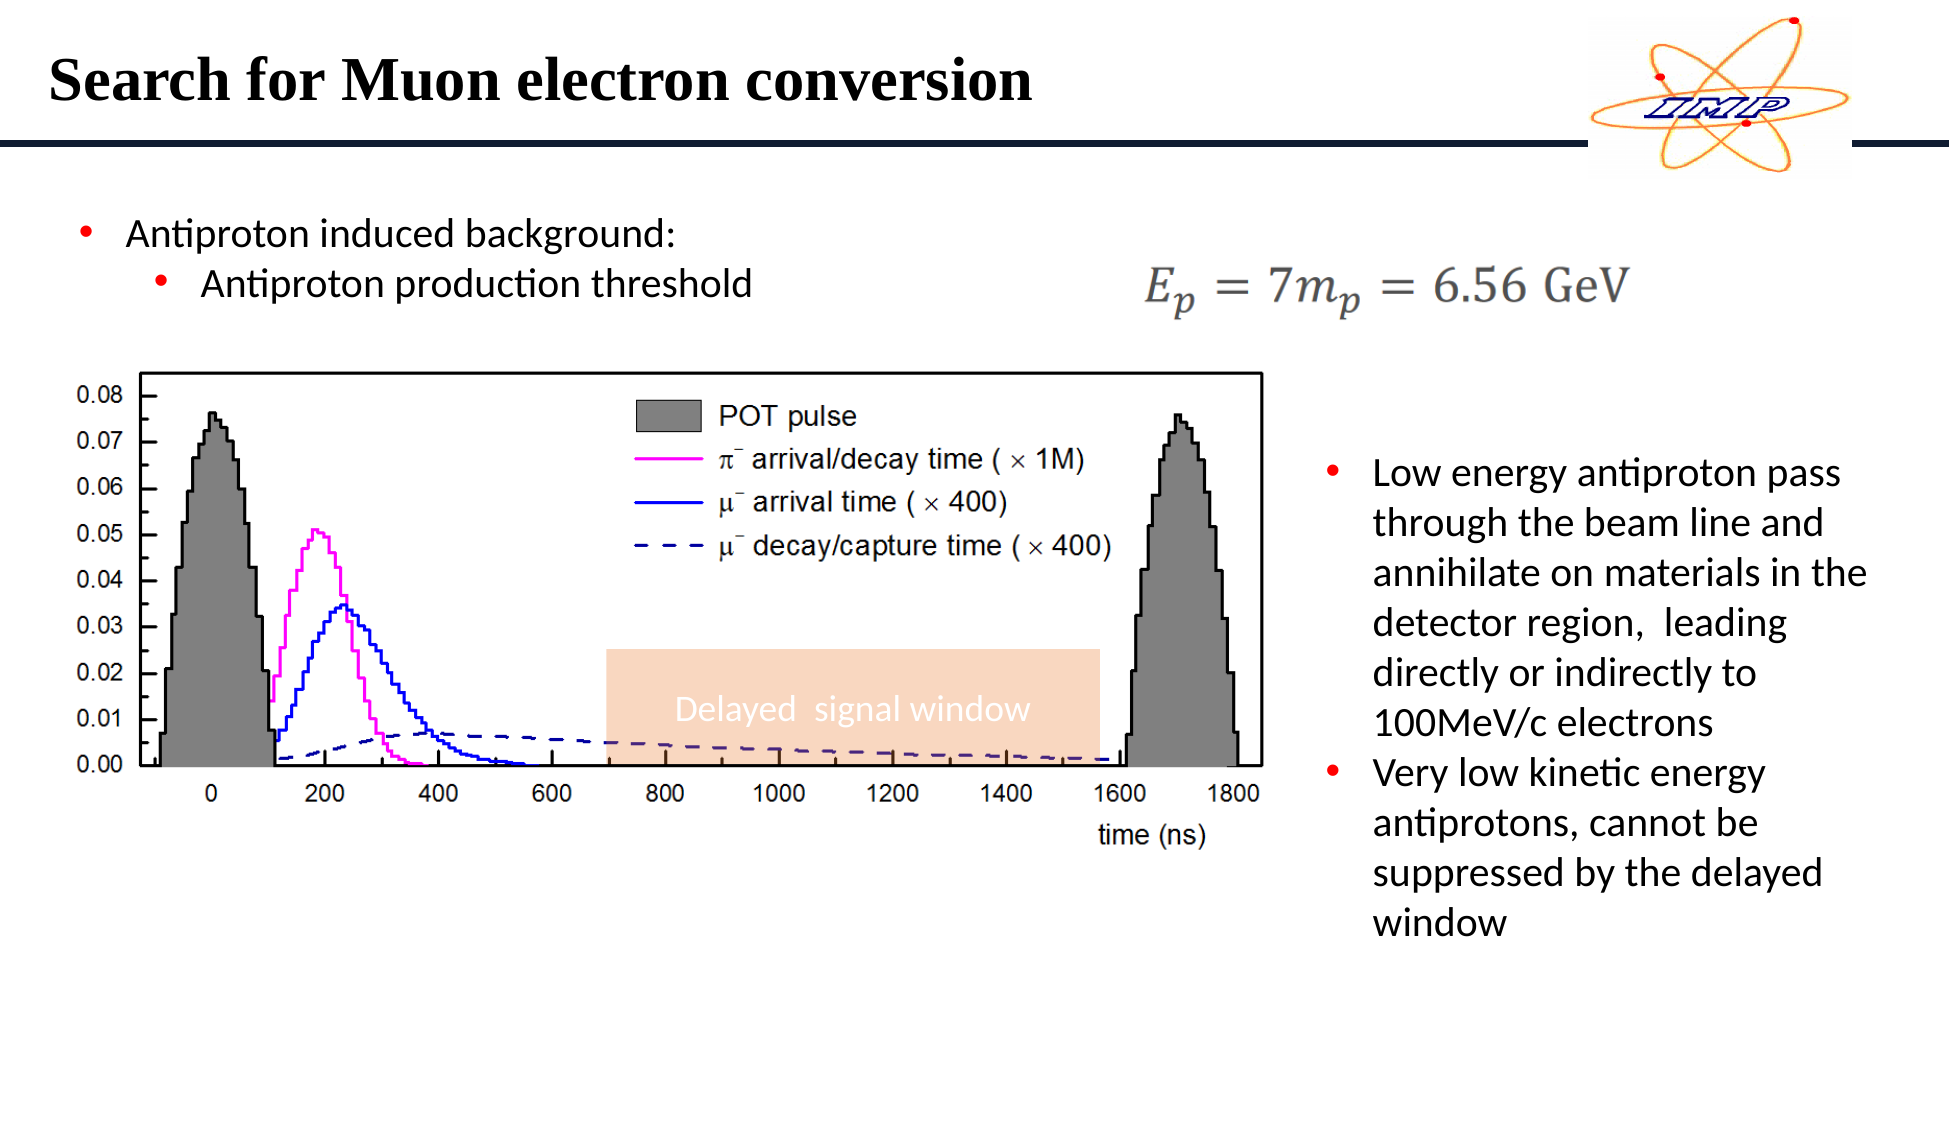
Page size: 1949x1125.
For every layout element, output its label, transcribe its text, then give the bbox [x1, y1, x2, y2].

picture [1130, 233, 1647, 340]
text_box Low energy antiproton pass through the beam line and annihilate on materials in the detector region, leading directly or indirectly to 100MeV/c electrons Very low kinetic energy antiprotons, cannot be suppressed by the delayed window [1235, 437, 1913, 953]
picture [66, 357, 1278, 857]
title Search for Muon electron conversion [33, 35, 1566, 126]
picture [1588, 16, 1852, 179]
